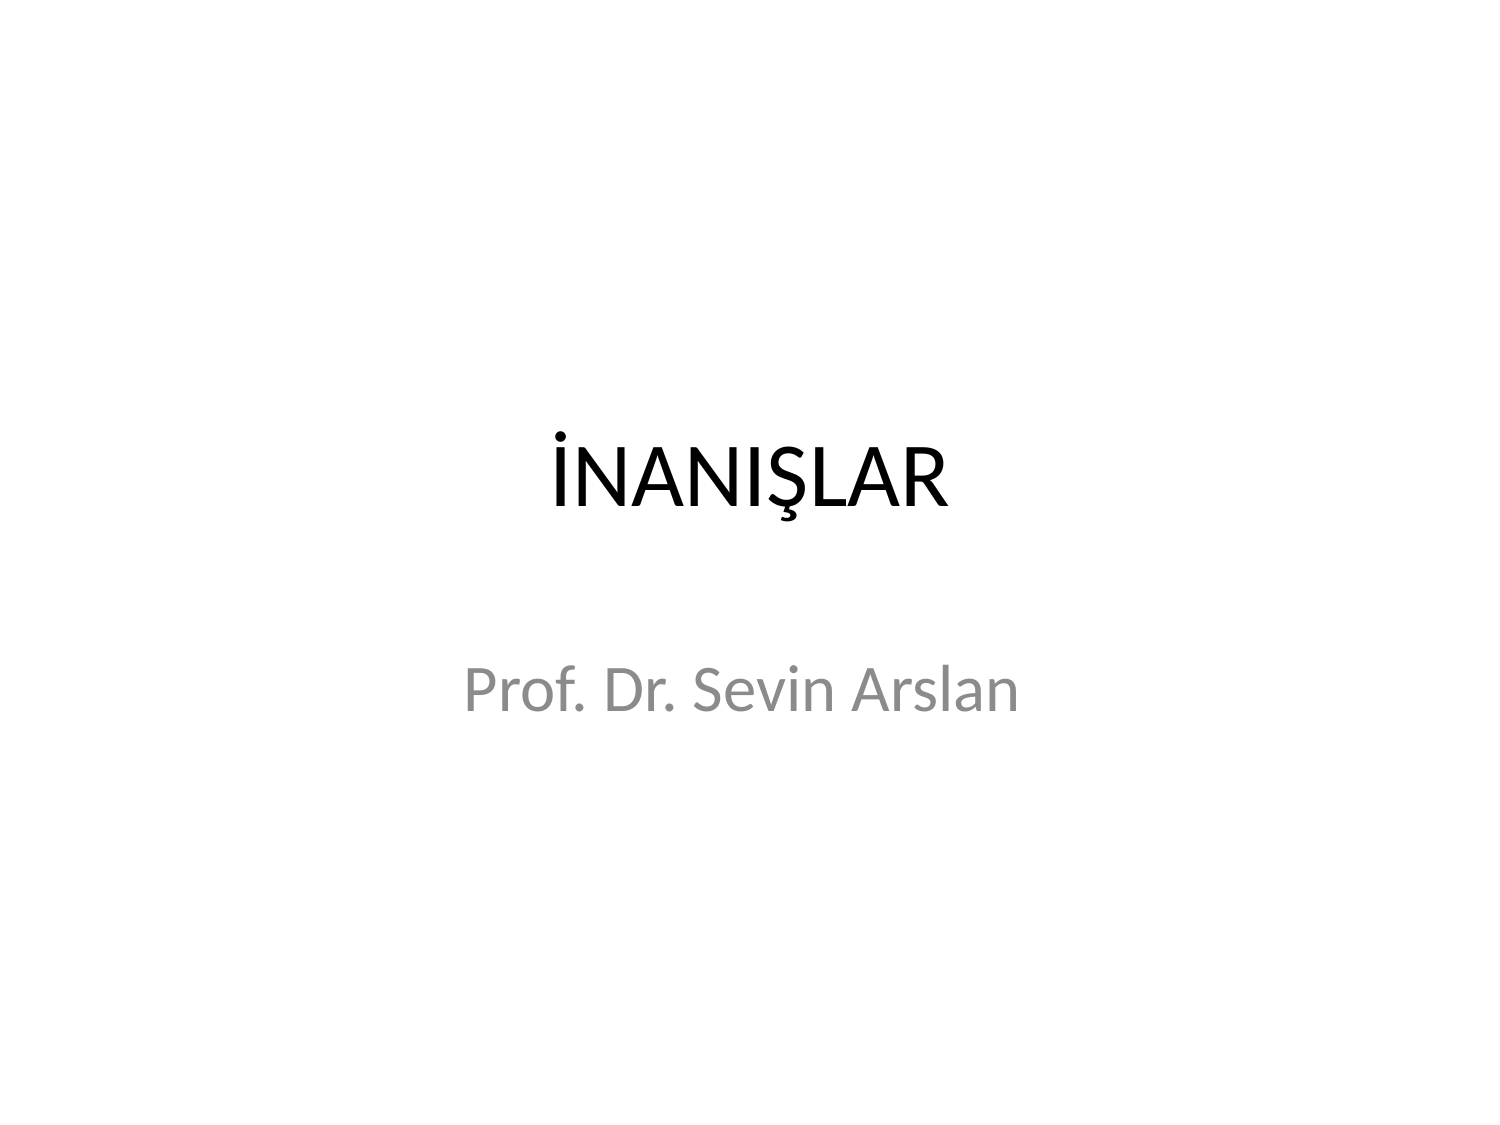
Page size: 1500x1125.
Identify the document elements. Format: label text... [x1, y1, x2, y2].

subtitle Prof. Dr. Sevin Arslan [225, 637, 1275, 925]
title İNANIŞLAR [112, 349, 1388, 591]
